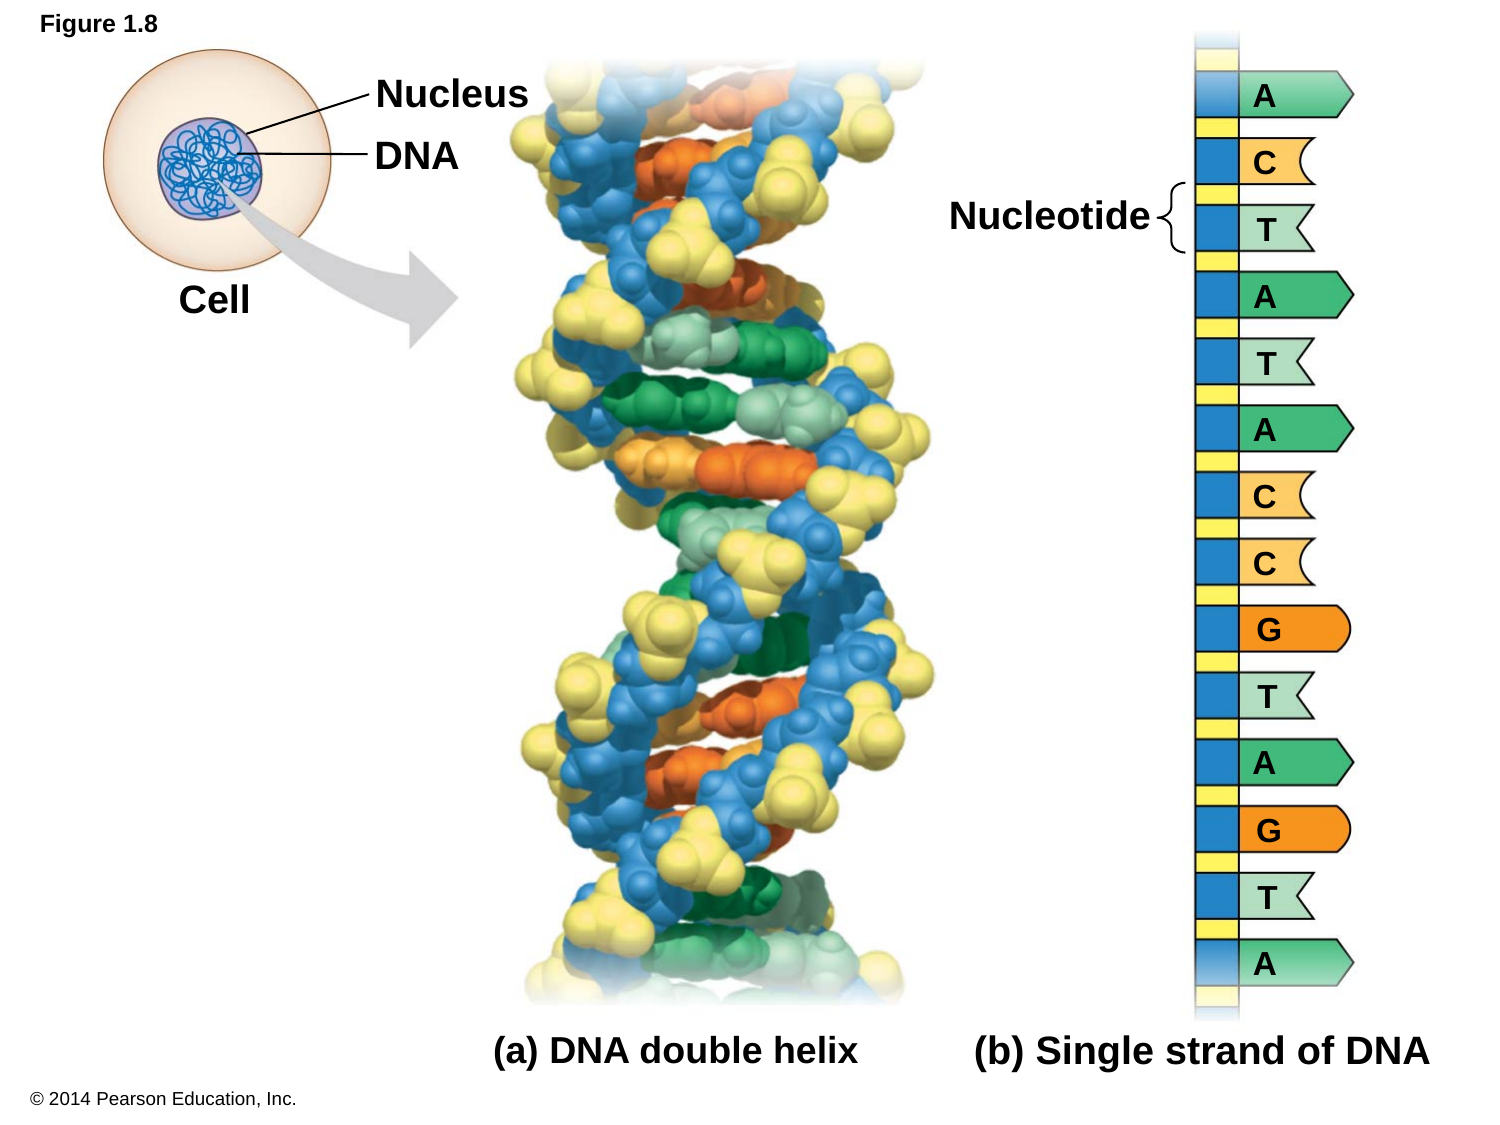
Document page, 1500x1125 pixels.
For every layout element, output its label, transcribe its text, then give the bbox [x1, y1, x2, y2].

title Figure 1.8 [24, 0, 350, 50]
picture [94, 22, 1406, 1064]
text_box (b) Single strand of DNA [973, 1028, 1455, 1074]
